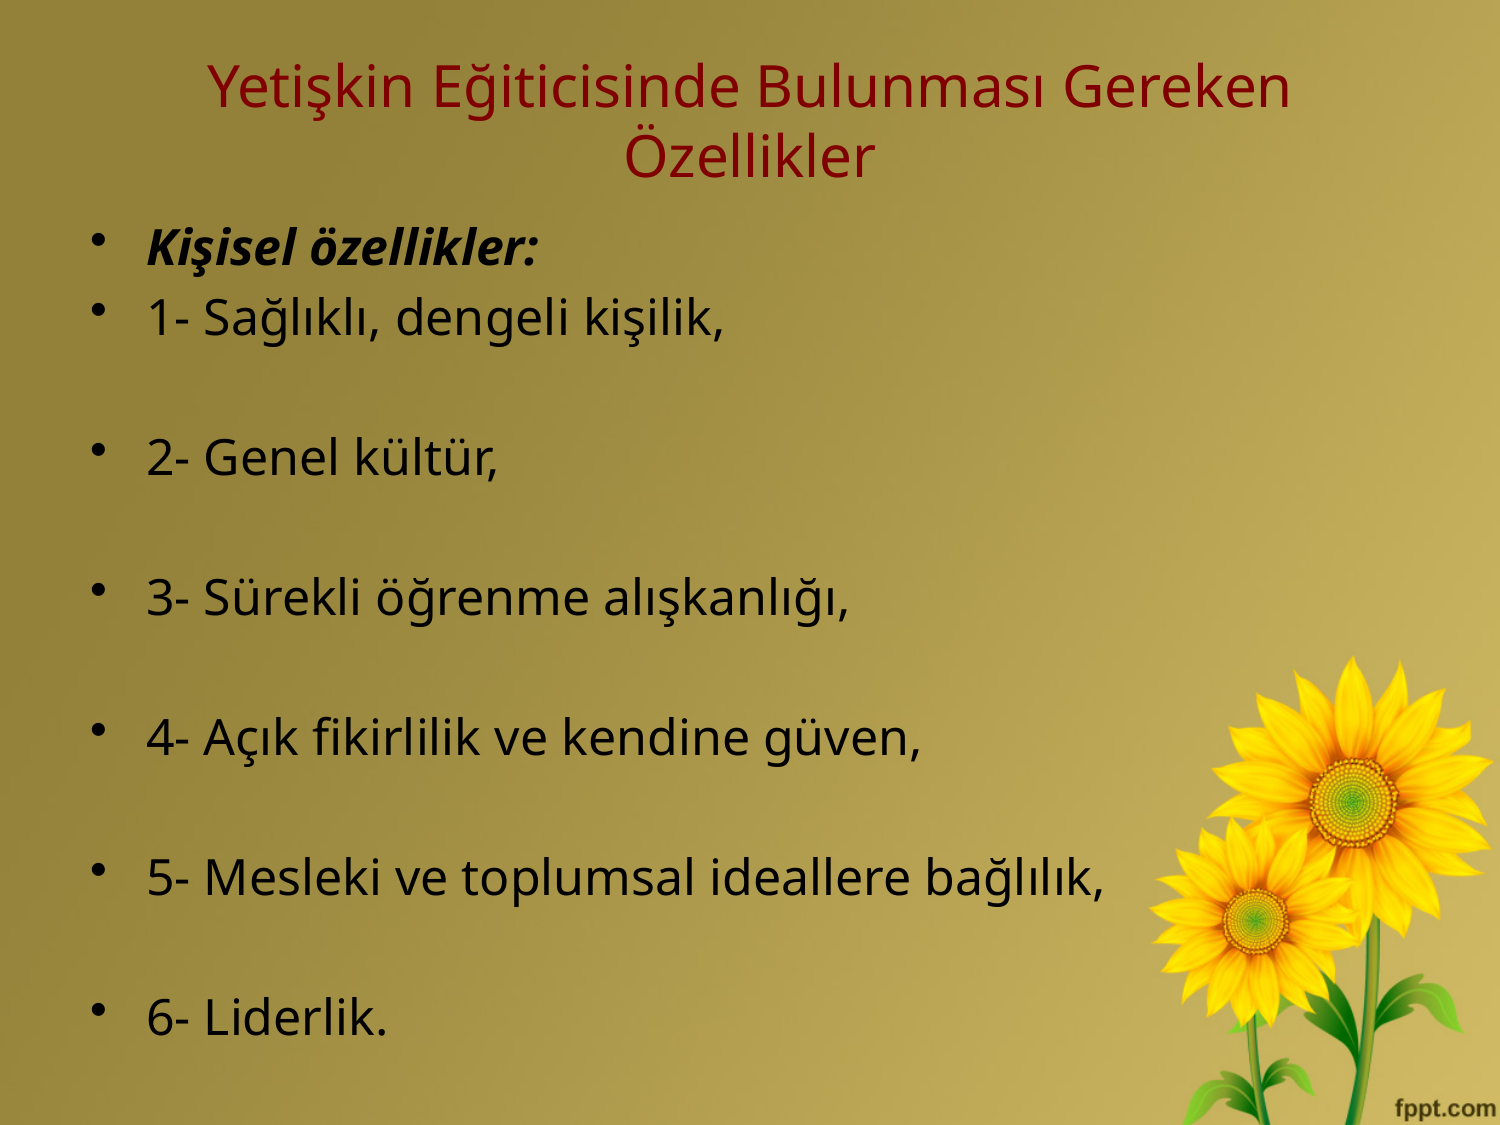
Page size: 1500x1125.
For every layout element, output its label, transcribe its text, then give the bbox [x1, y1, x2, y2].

picture [0, 0, 1500, 1125]
title Yetişkin Eğiticisinde Bulunması Gereken Özellikler [75, 45, 1425, 208]
list Kişisel özellikler: 1- Sağlıklı, dengeli kişilik, 2- Genel kültür, 3- Sürekli öğrenme alışkanlığı, 4- Açık fikirlilik ve kendine güven, 5- Mesleki ve toplumsal ideallere bağlılık, 6- Liderlik. [75, 208, 1425, 1083]
